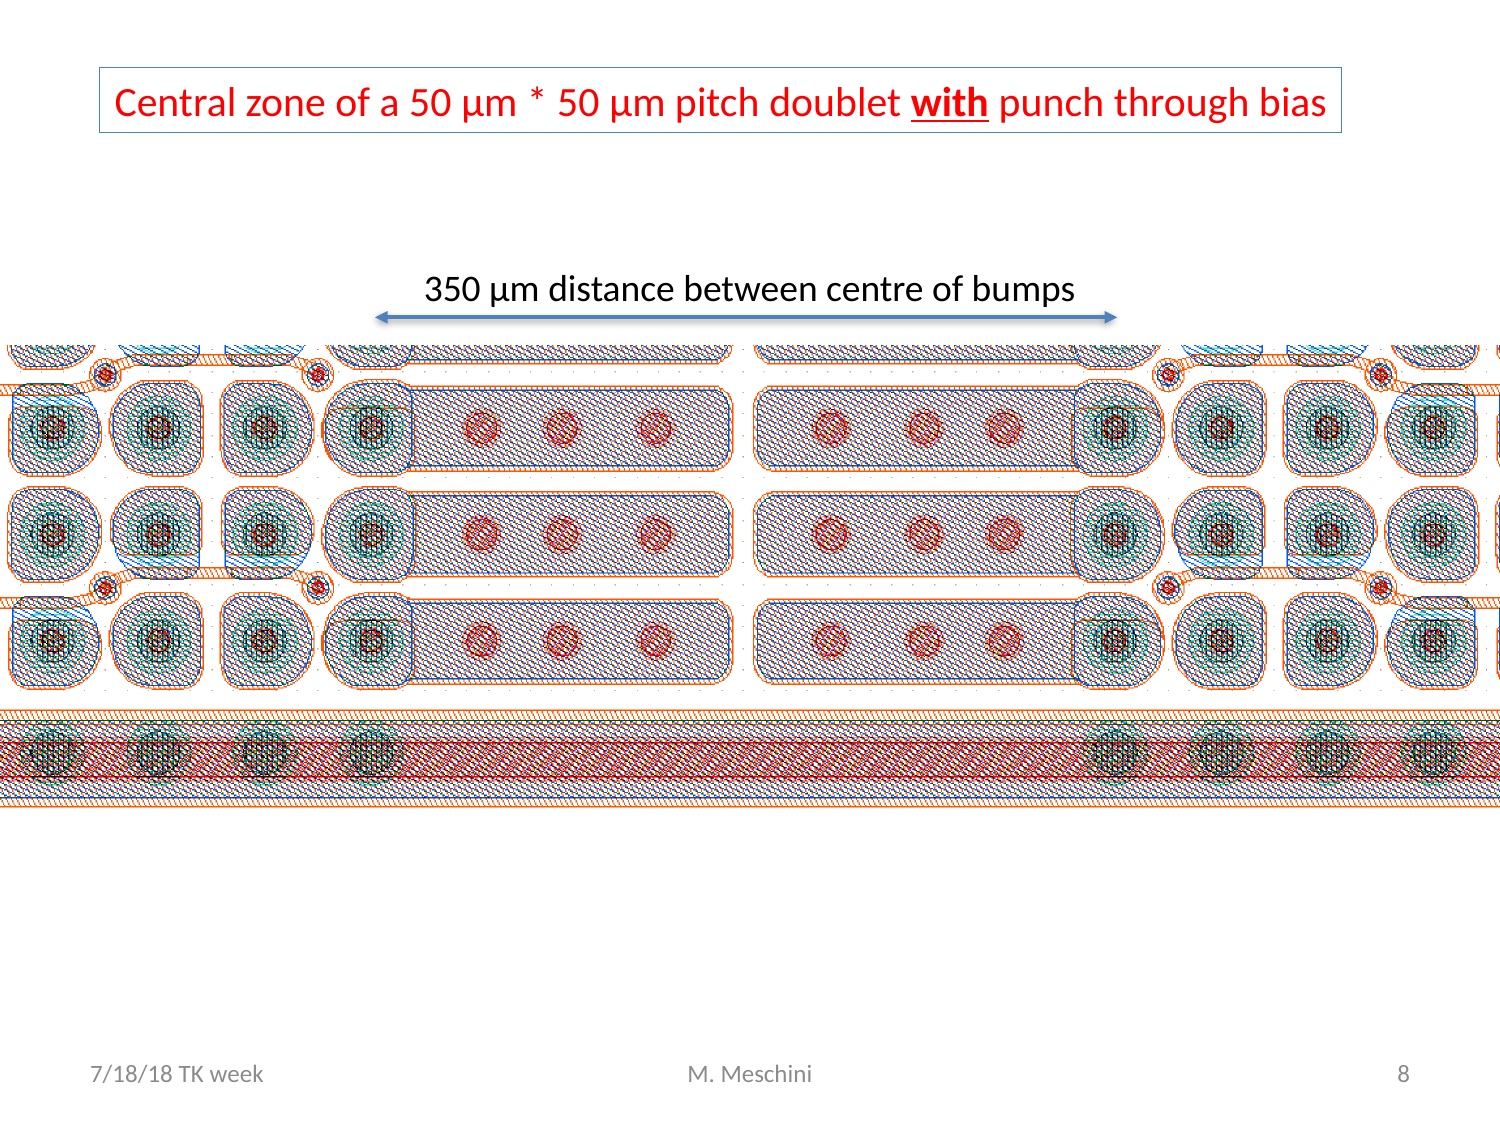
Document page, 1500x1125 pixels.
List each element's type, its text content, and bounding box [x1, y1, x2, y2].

text_box 350 μm distance between centre of bumps [408, 256, 1091, 316]
footer M. Meschini [512, 1042, 988, 1103]
text_box Central zone of a 50 μm * 50 μm pitch doublet with punch through bias [99, 67, 1342, 133]
picture [0, 345, 1500, 818]
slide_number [75, 1042, 425, 1103]
slide_number 8 [1074, 1042, 1425, 1103]
